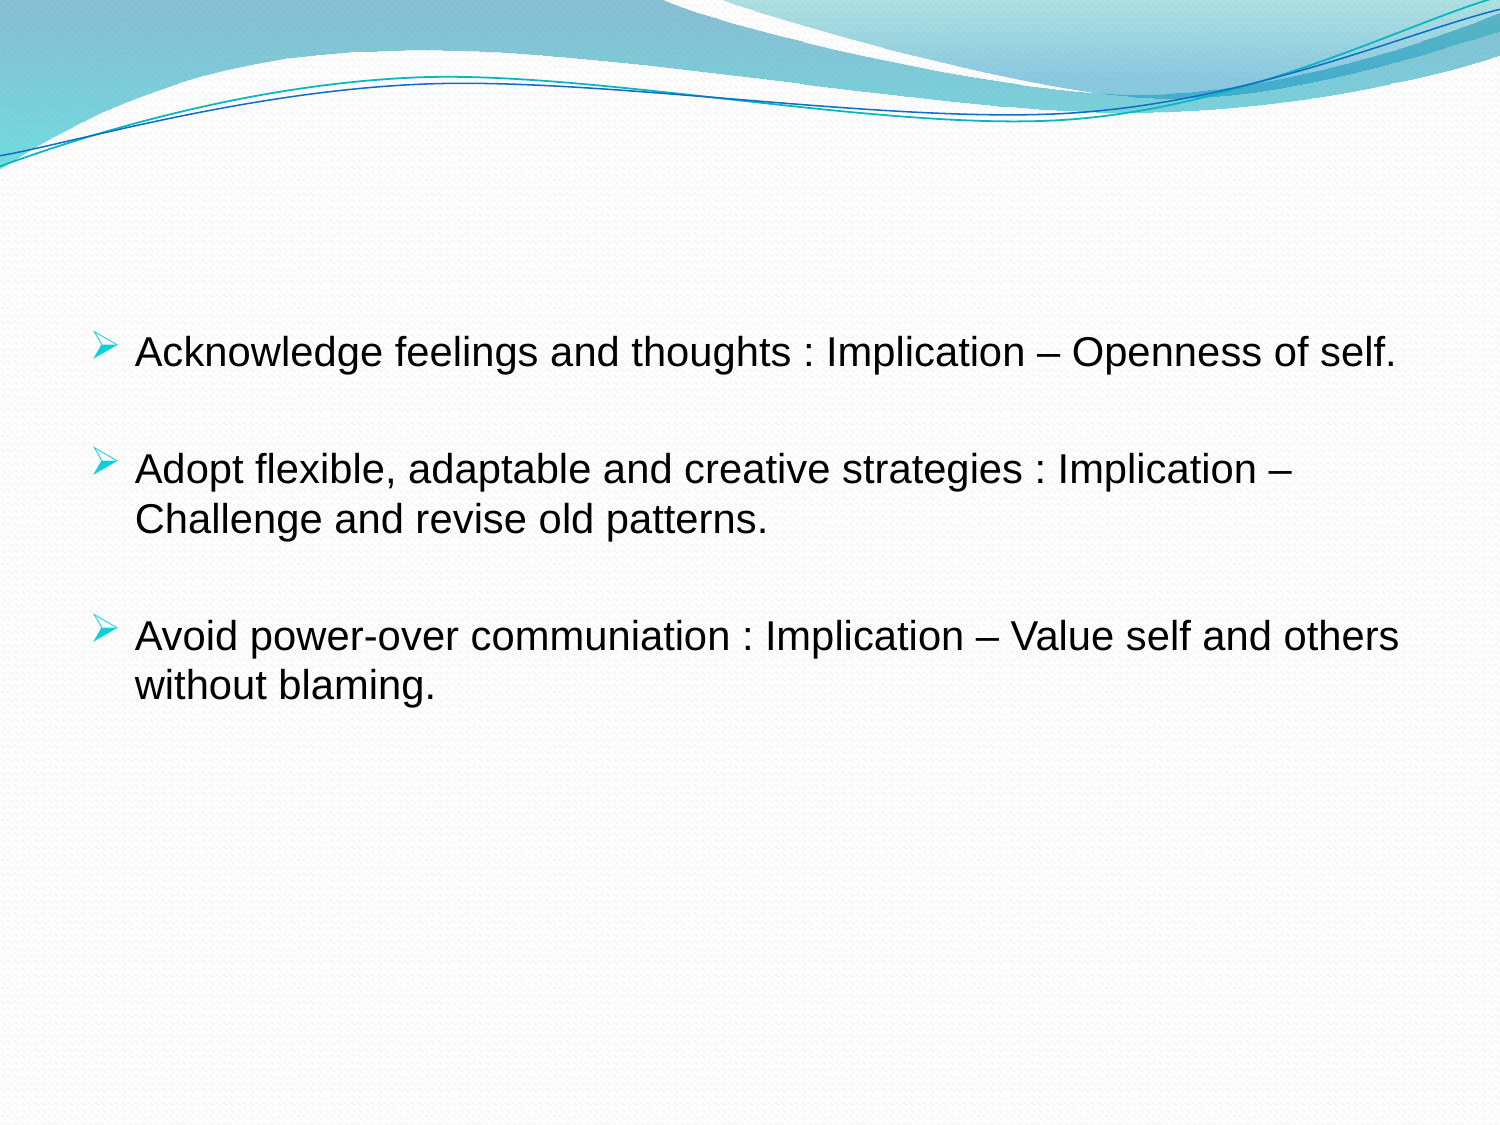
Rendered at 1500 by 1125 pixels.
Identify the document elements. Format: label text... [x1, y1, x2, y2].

list Acknowledge feelings and thoughts : Implication – Openness of self. Adopt flexible, adaptable and creative strategies : Implication – Challenge and revise old patterns. Avoid power-over communiation : Implication – Value self and others without blaming. [75, 317, 1425, 1038]
